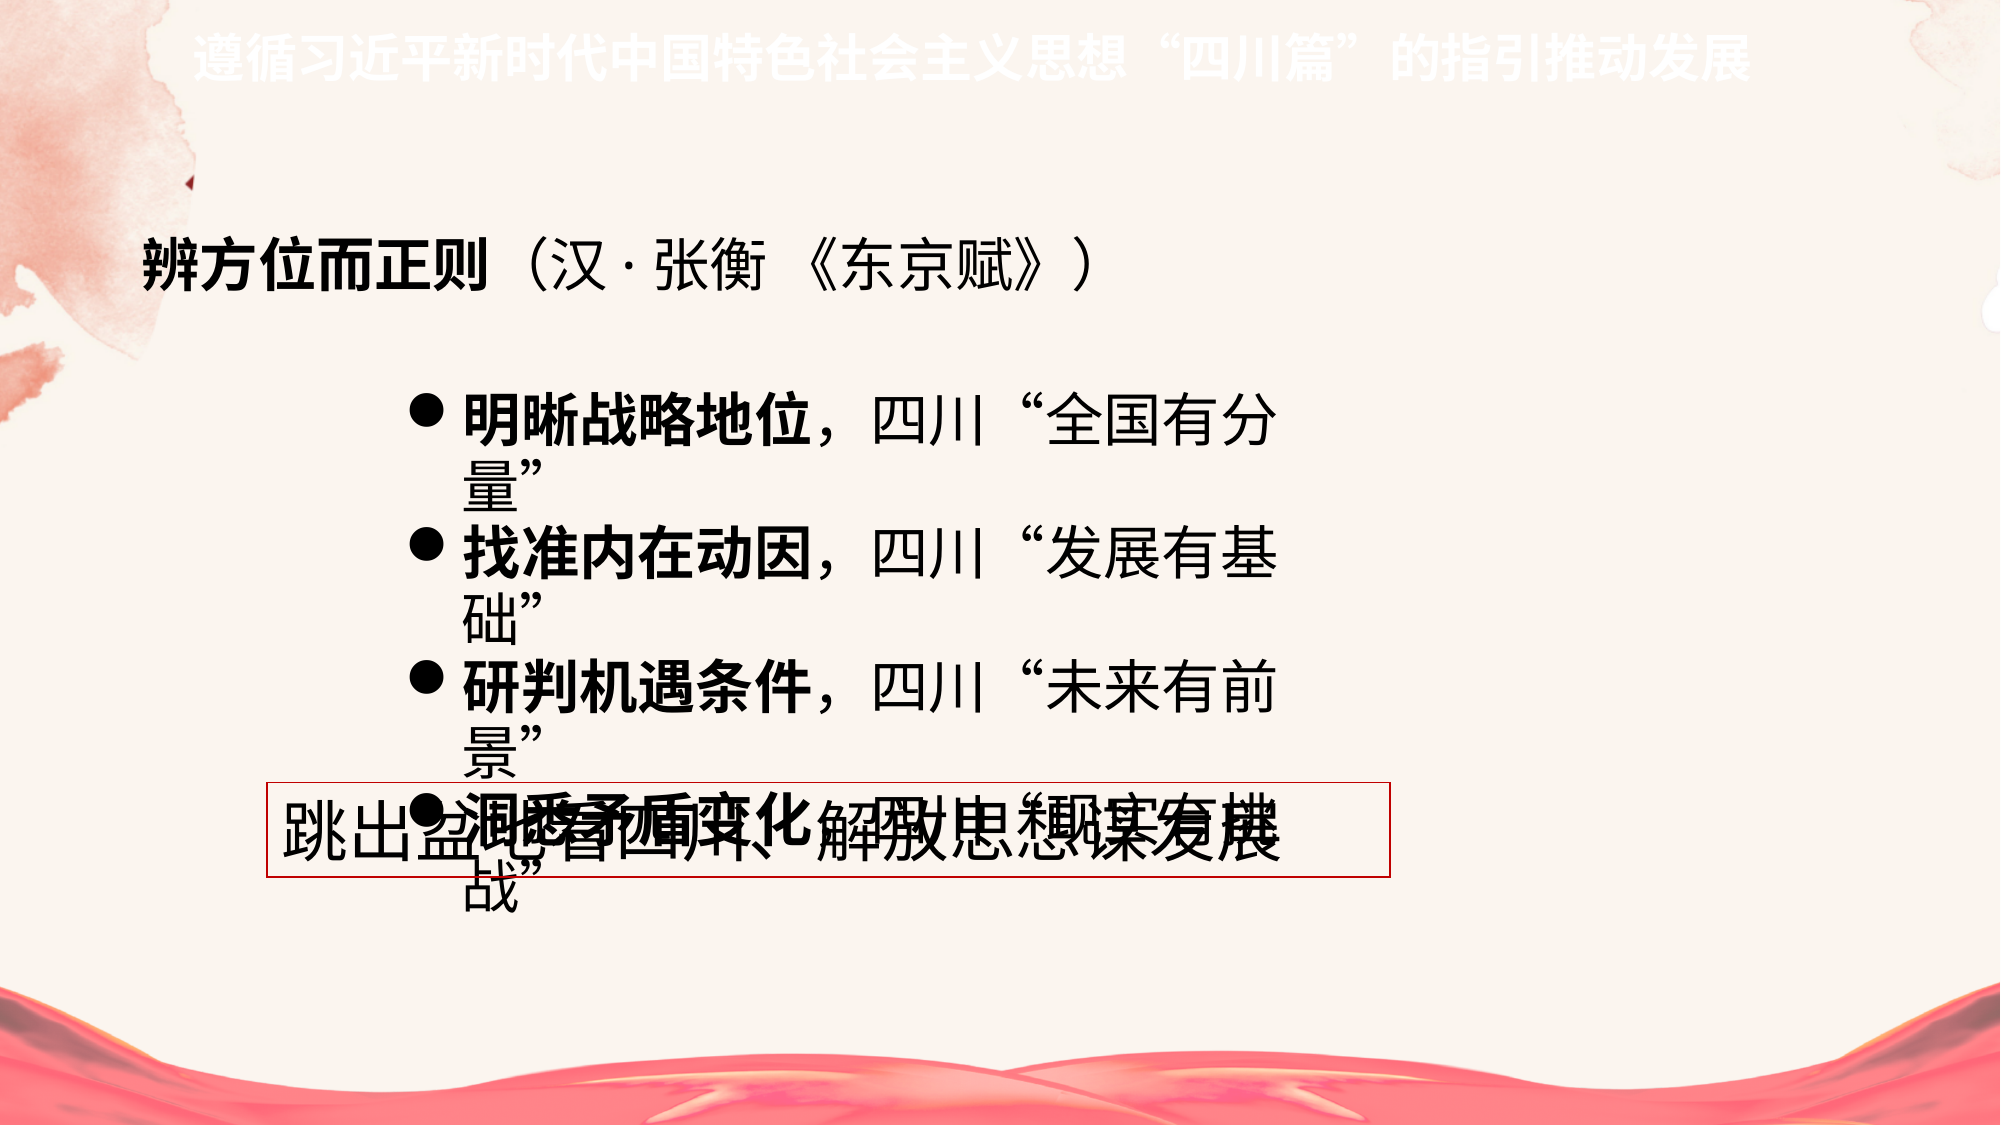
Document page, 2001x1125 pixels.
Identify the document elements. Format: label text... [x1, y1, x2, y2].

text_box 明晰战略地位，四川“全国有分量” 找准内在动因，四川“发展有基础” 研判机遇条件，四川“未来有前景” 洞悉矛盾变化，四川“现实有挑战” [389, 378, 1408, 928]
picture [0, 0, 2001, 1125]
text_box 辨方位而正则（汉·张衡 《东京赋》） [126, 185, 1270, 306]
text_box 跳出盆地看四川、解放思想谋发展 [266, 782, 1390, 878]
text_box 遵循习近平新时代中国特色社会主义思想“四川篇”的指引推动发展 [174, 16, 1925, 98]
